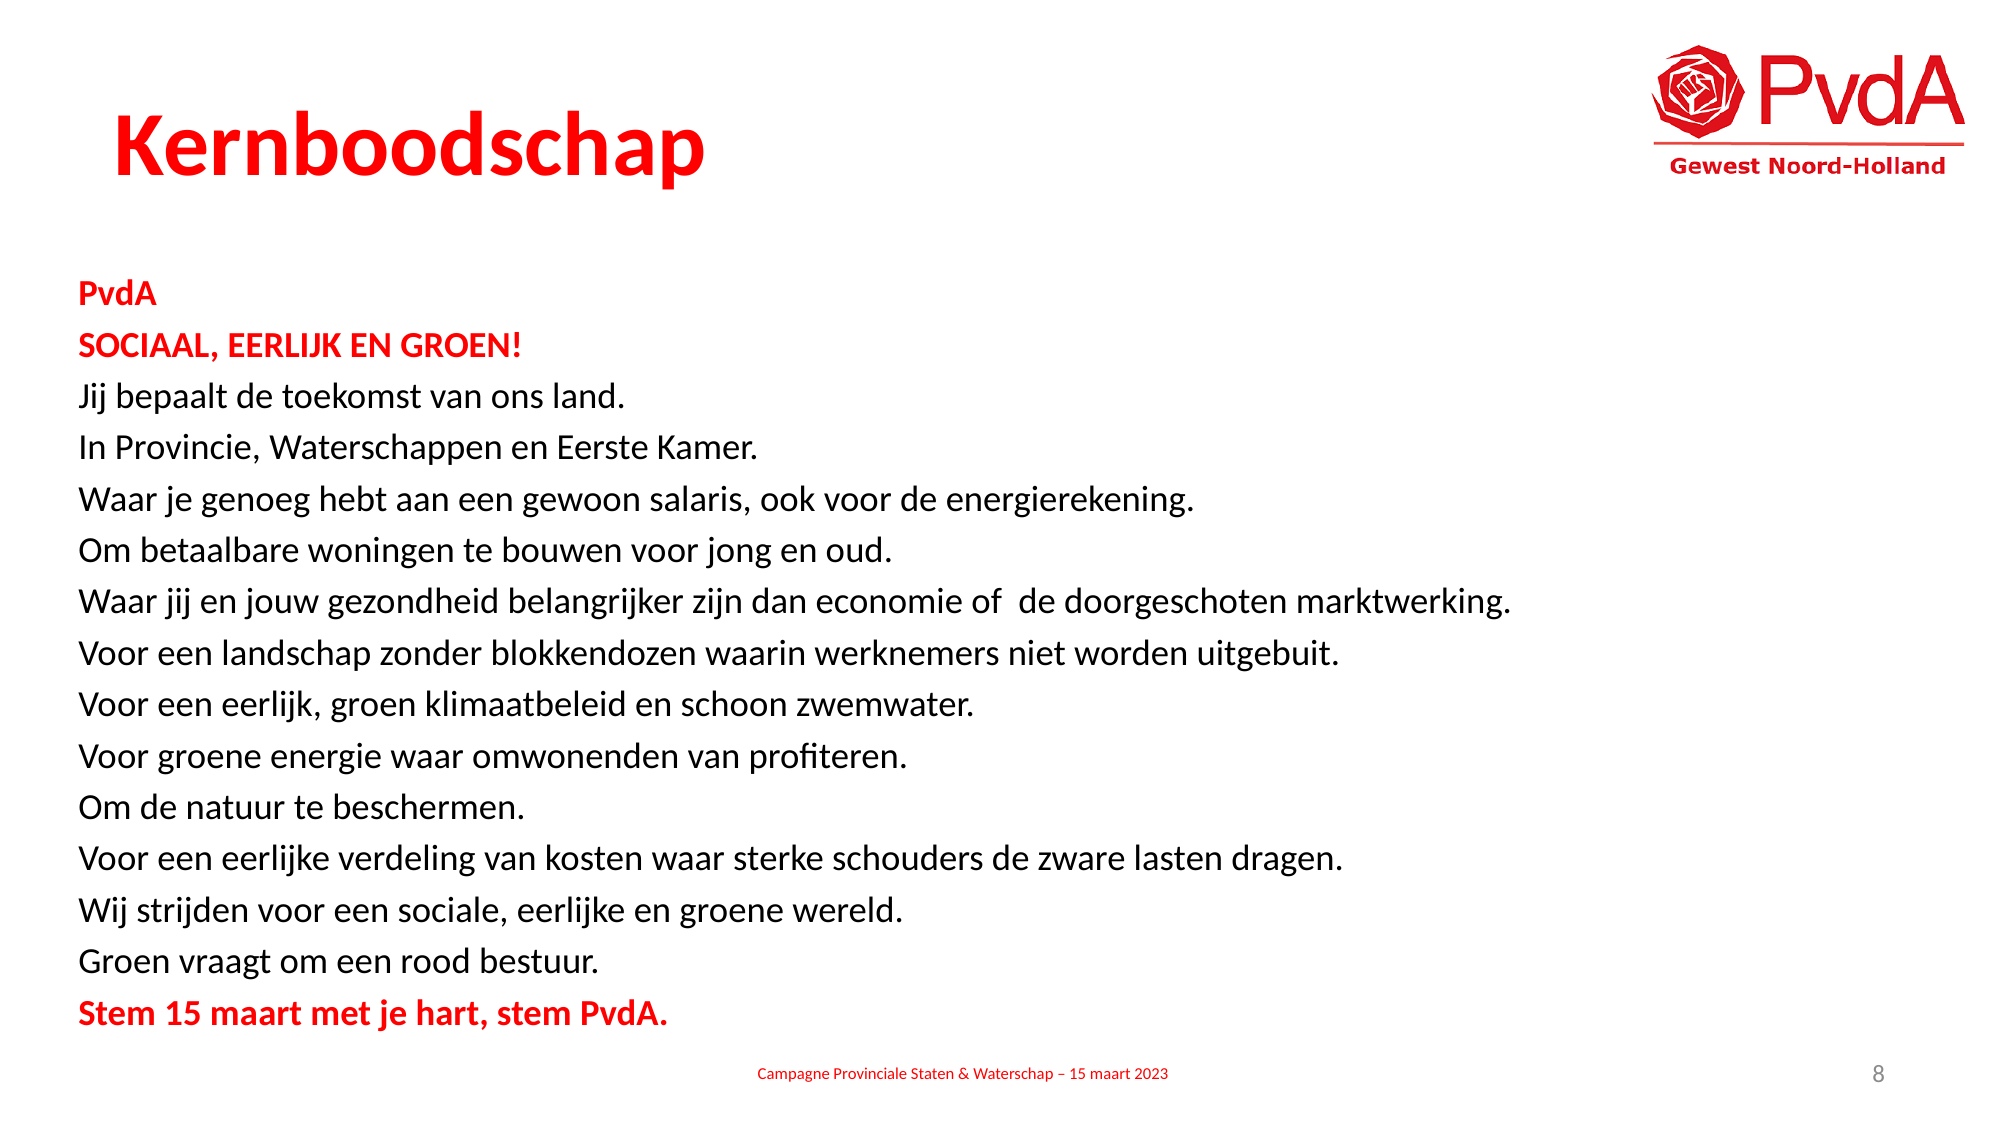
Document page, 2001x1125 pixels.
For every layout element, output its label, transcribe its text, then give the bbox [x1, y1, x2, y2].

picture [1651, 44, 1965, 182]
slide_number 8 [1433, 1042, 1900, 1103]
list PvdA SOCIAAL, EERLIJK EN GROEN! Jij bepaalt de toekomst van ons land. In Provincie, Waterschappen en Eerste Kamer. Waar je genoeg hebt aan een gewoon salaris, ook voor de energierekening. Om betaalbare woningen te bouwen voor jong en oud. Waar jij en jouw gezondheid belangrijker zijn dan economie of de doorgeschoten marktwerking. Voor een landschap zonder blokkendozen waarin werknemers niet worden uitgebuit. Voor een eerlijk, groen klimaatbeleid en schoon zwemwater. Voor groene energie waar omwonenden van profiteren. Om de natuur te beschermen. Voor een eerlijke verdeling van kosten waar sterke schouders de zware lasten dragen. Wij strijden voor een sociale, eerlijke en groene wereld. Groen vraagt om een rood bestuur. Stem 15 maart met je hart, stem PvdA. [63, 261, 1864, 1043]
footer Campagne Provinciale Staten & Waterschap – 15 maart 2023 [609, 1042, 1317, 1103]
title Kernboodschap [99, 45, 1900, 233]
